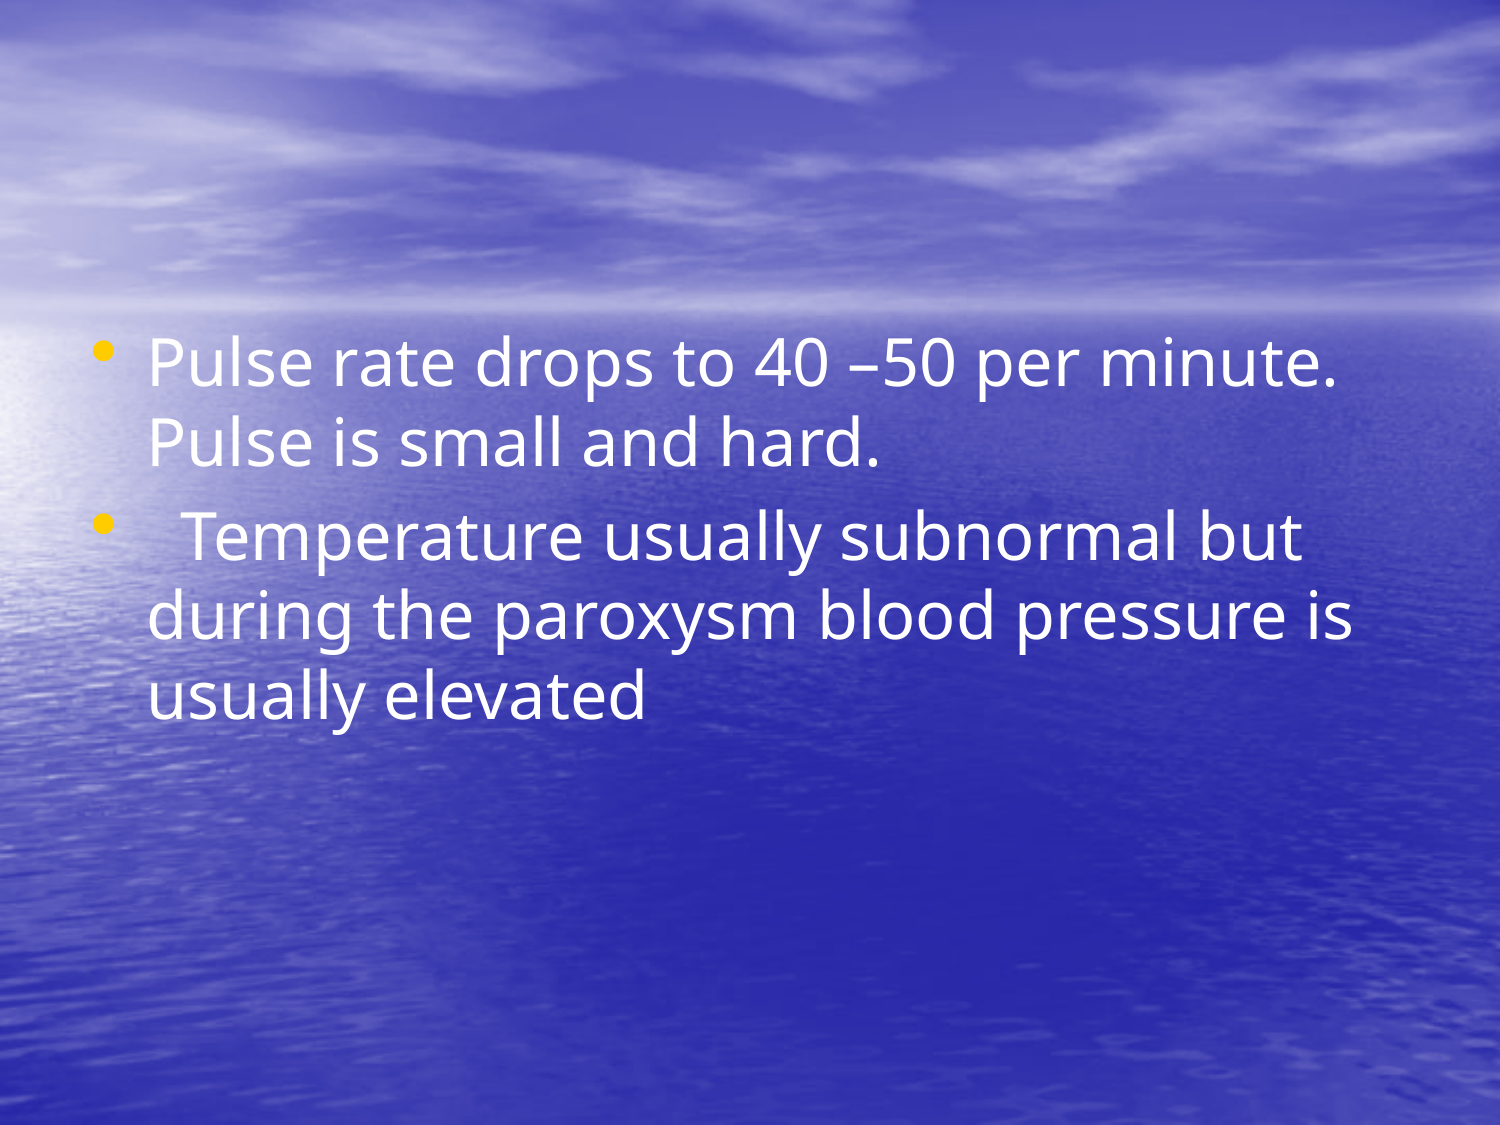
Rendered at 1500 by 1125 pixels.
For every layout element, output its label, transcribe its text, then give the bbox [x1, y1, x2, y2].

list Pulse rate drops to 40 –50 per minute. Pulse is small and hard. Temperature usually subnormal but during the paroxysm blood pressure is usually elevated [74, 312, 1426, 988]
